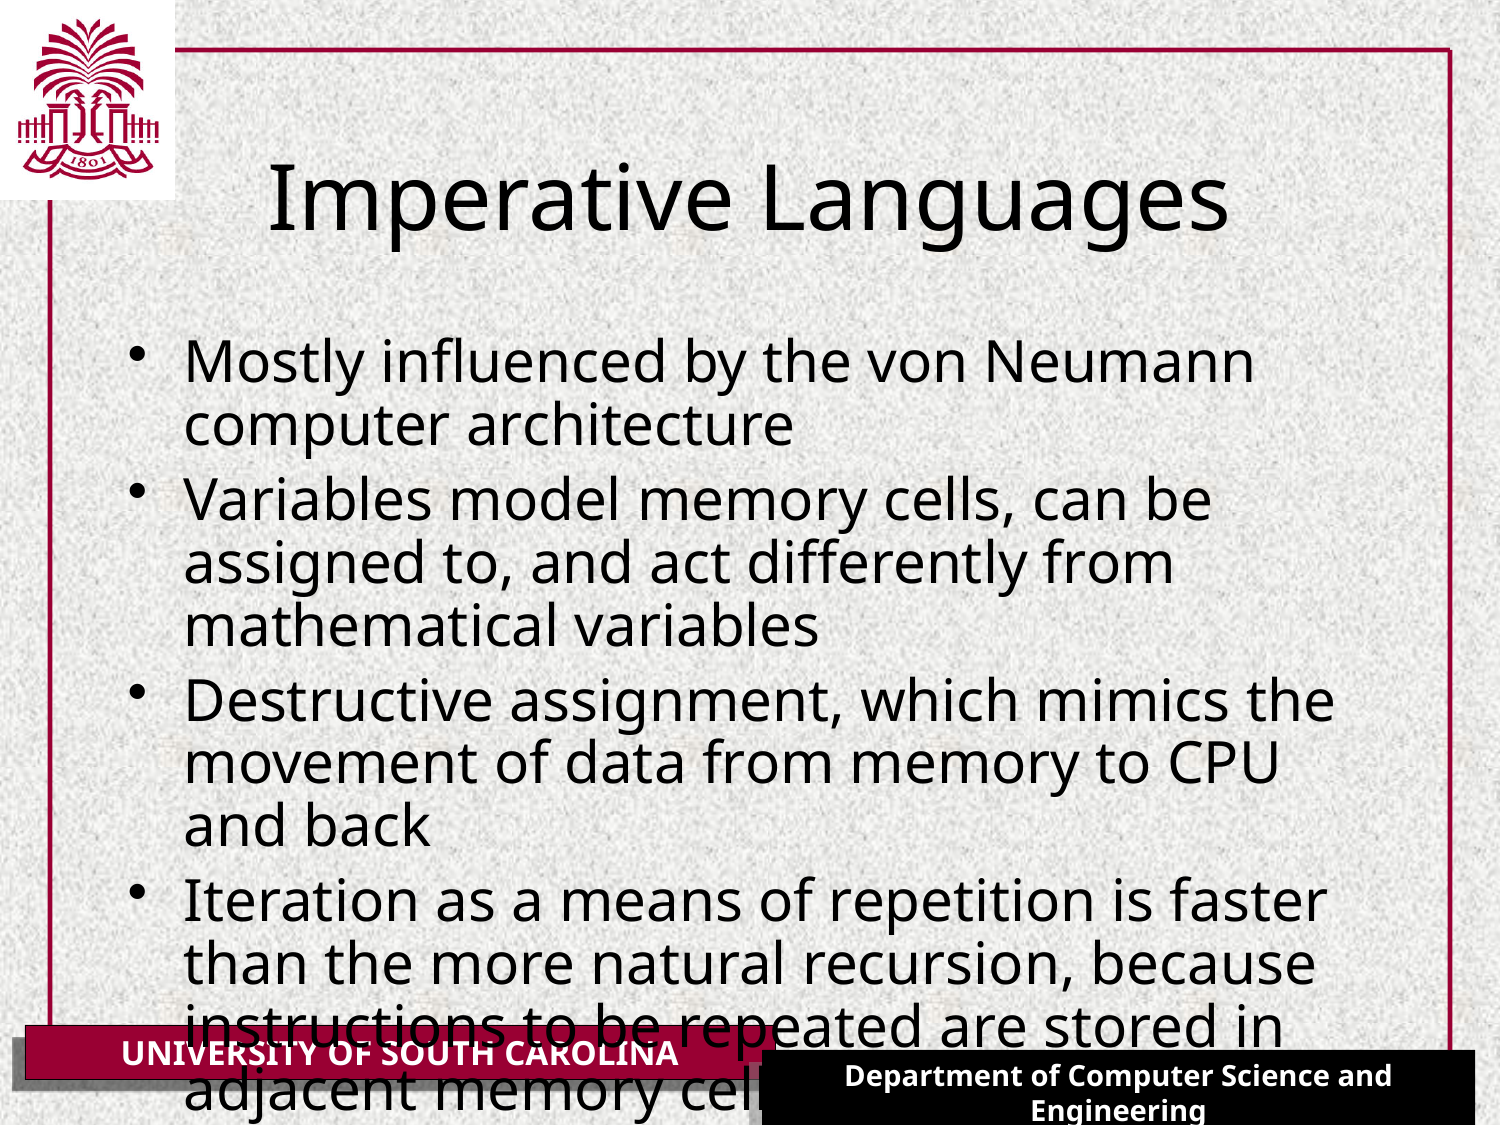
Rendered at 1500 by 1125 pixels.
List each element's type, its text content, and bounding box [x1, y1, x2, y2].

picture [13, 1038, 749, 1091]
list Mostly influenced by the von Neumann computer architecture Variables model memory cells, can be assigned to, and act differently from mathematical variables Destructive assignment, which mimics the movement of data from memory to CPU and back Iteration as a means of repetition is faster than the more natural recursion, because instructions to be repeated are stored in adjacent memory cells [112, 324, 1388, 1000]
title Imperative Languages [112, 99, 1388, 288]
picture [0, 0, 1500, 1125]
